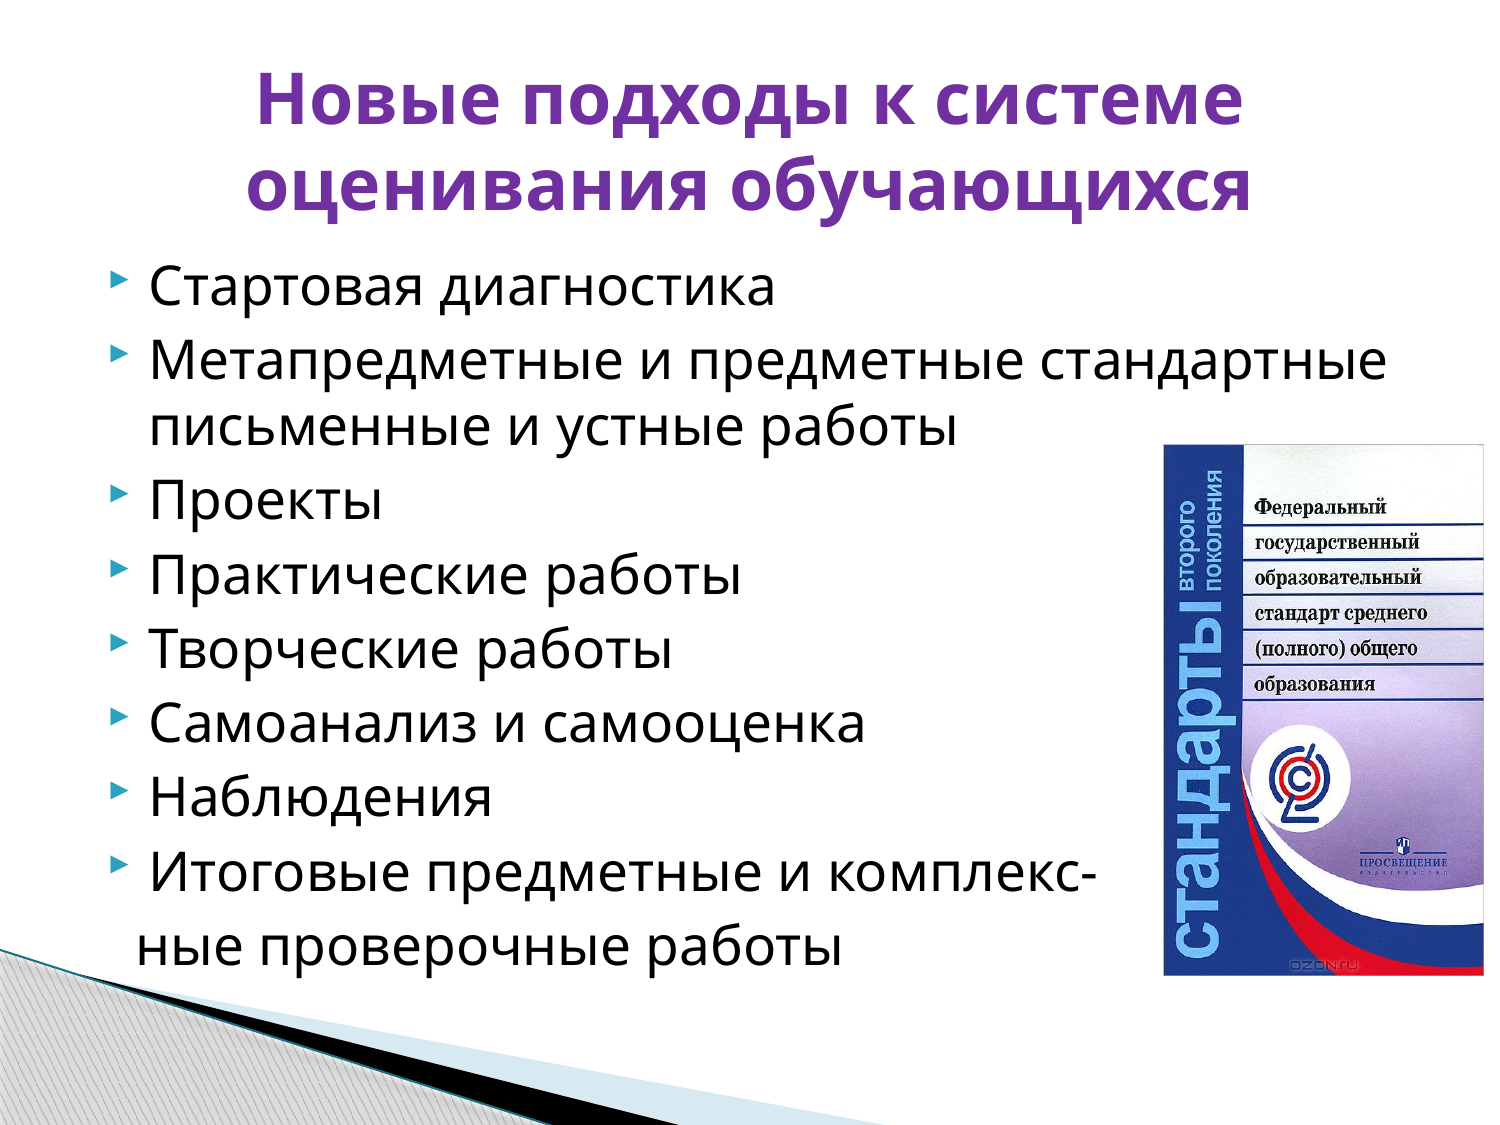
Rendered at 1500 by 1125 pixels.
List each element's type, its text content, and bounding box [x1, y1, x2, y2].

title Новые подходы к системе оценивания обучающихся [75, 45, 1425, 233]
picture [1163, 444, 1484, 977]
list Стартовая диагностика Метапредметные и предметные стандартные письменные и устные работы Проекты Практические работы Творческие работы Самоанализ и самооценка Наблюдения Итоговые предметные и комплекс- ные проверочные работы [75, 243, 1425, 986]
